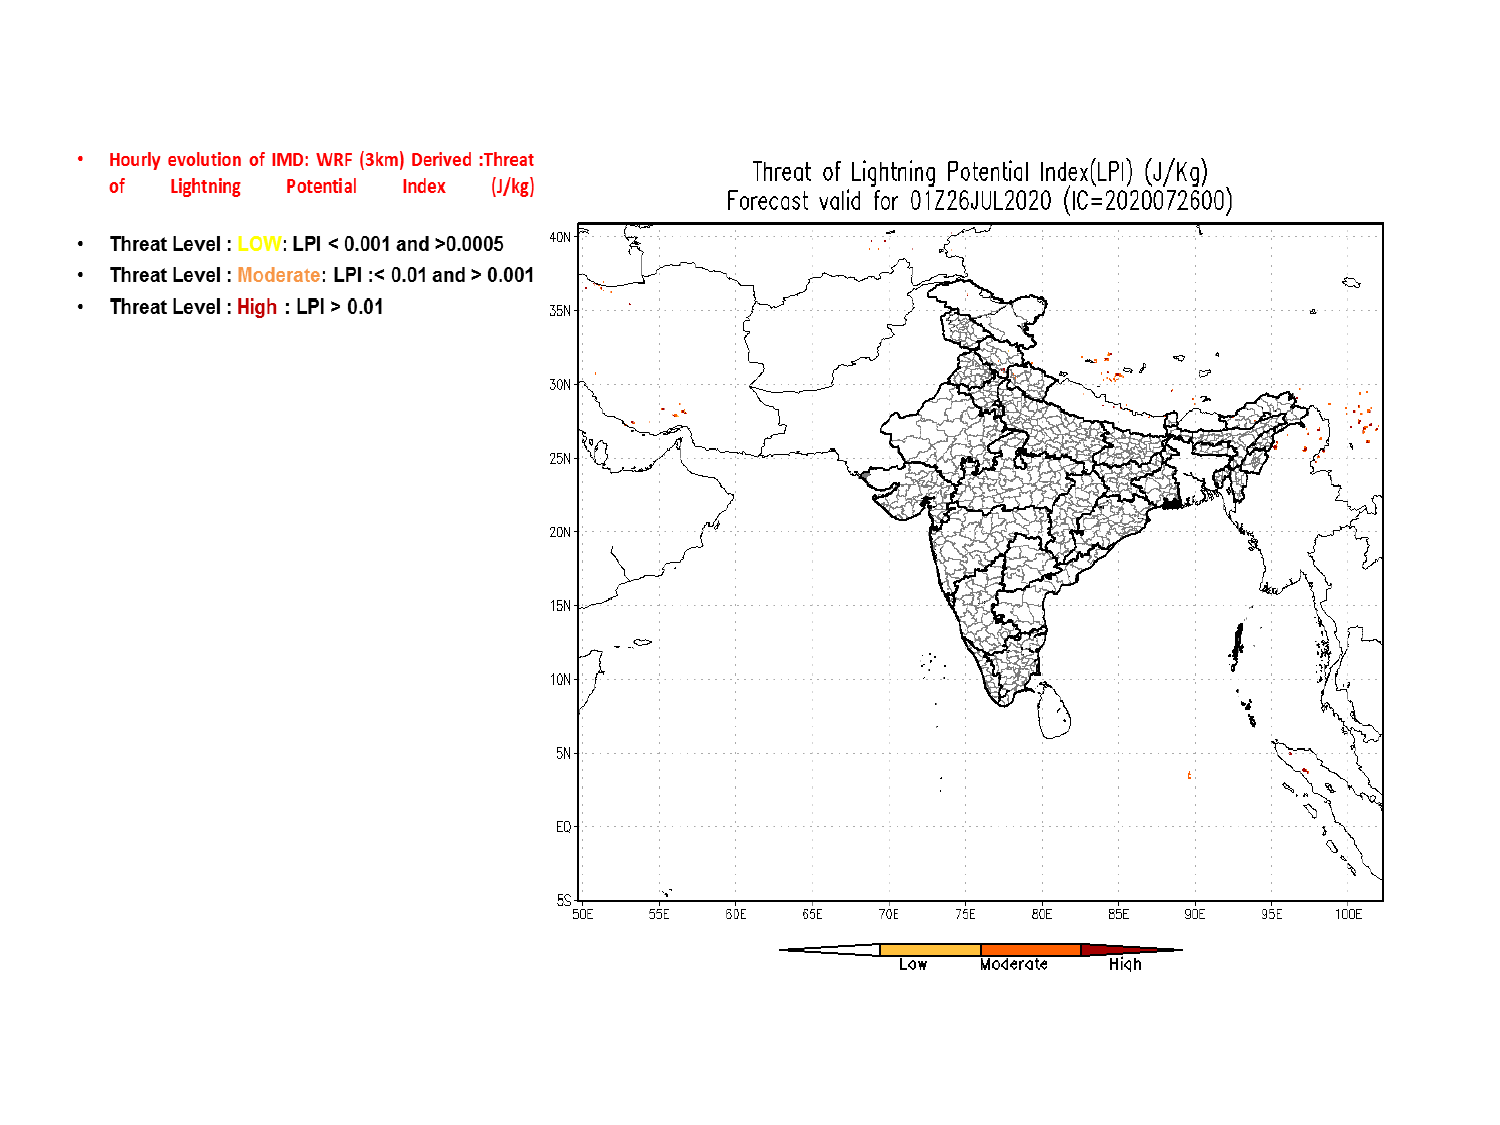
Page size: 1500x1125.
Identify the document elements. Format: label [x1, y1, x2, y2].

picture [74, 149, 1426, 976]
